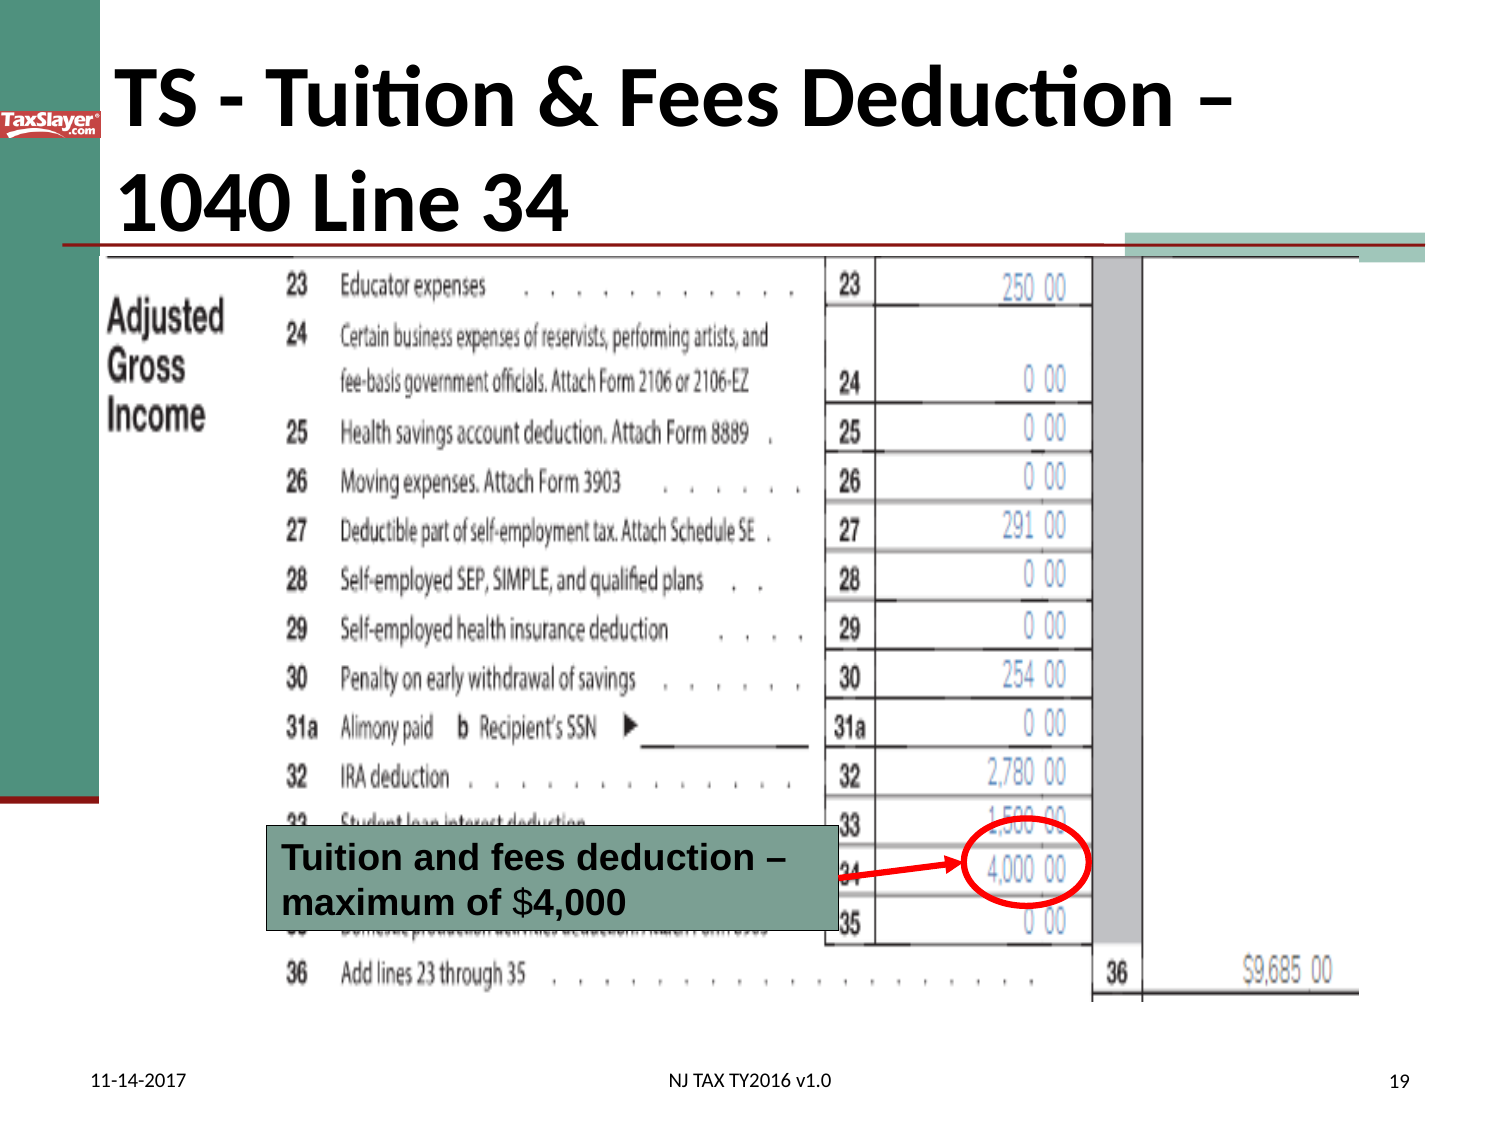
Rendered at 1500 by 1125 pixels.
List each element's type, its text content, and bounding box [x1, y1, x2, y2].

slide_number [74, 1049, 401, 1100]
title TS - Tuition & Fees Deduction – 1040 Line 34 [99, 0, 1440, 288]
footer NJ TAX TY2016 v1.0 [496, 1050, 1004, 1100]
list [99, 255, 1359, 1003]
picture [0, 110, 101, 139]
slide_number 19 [1112, 1049, 1426, 1101]
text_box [838, 861, 964, 879]
